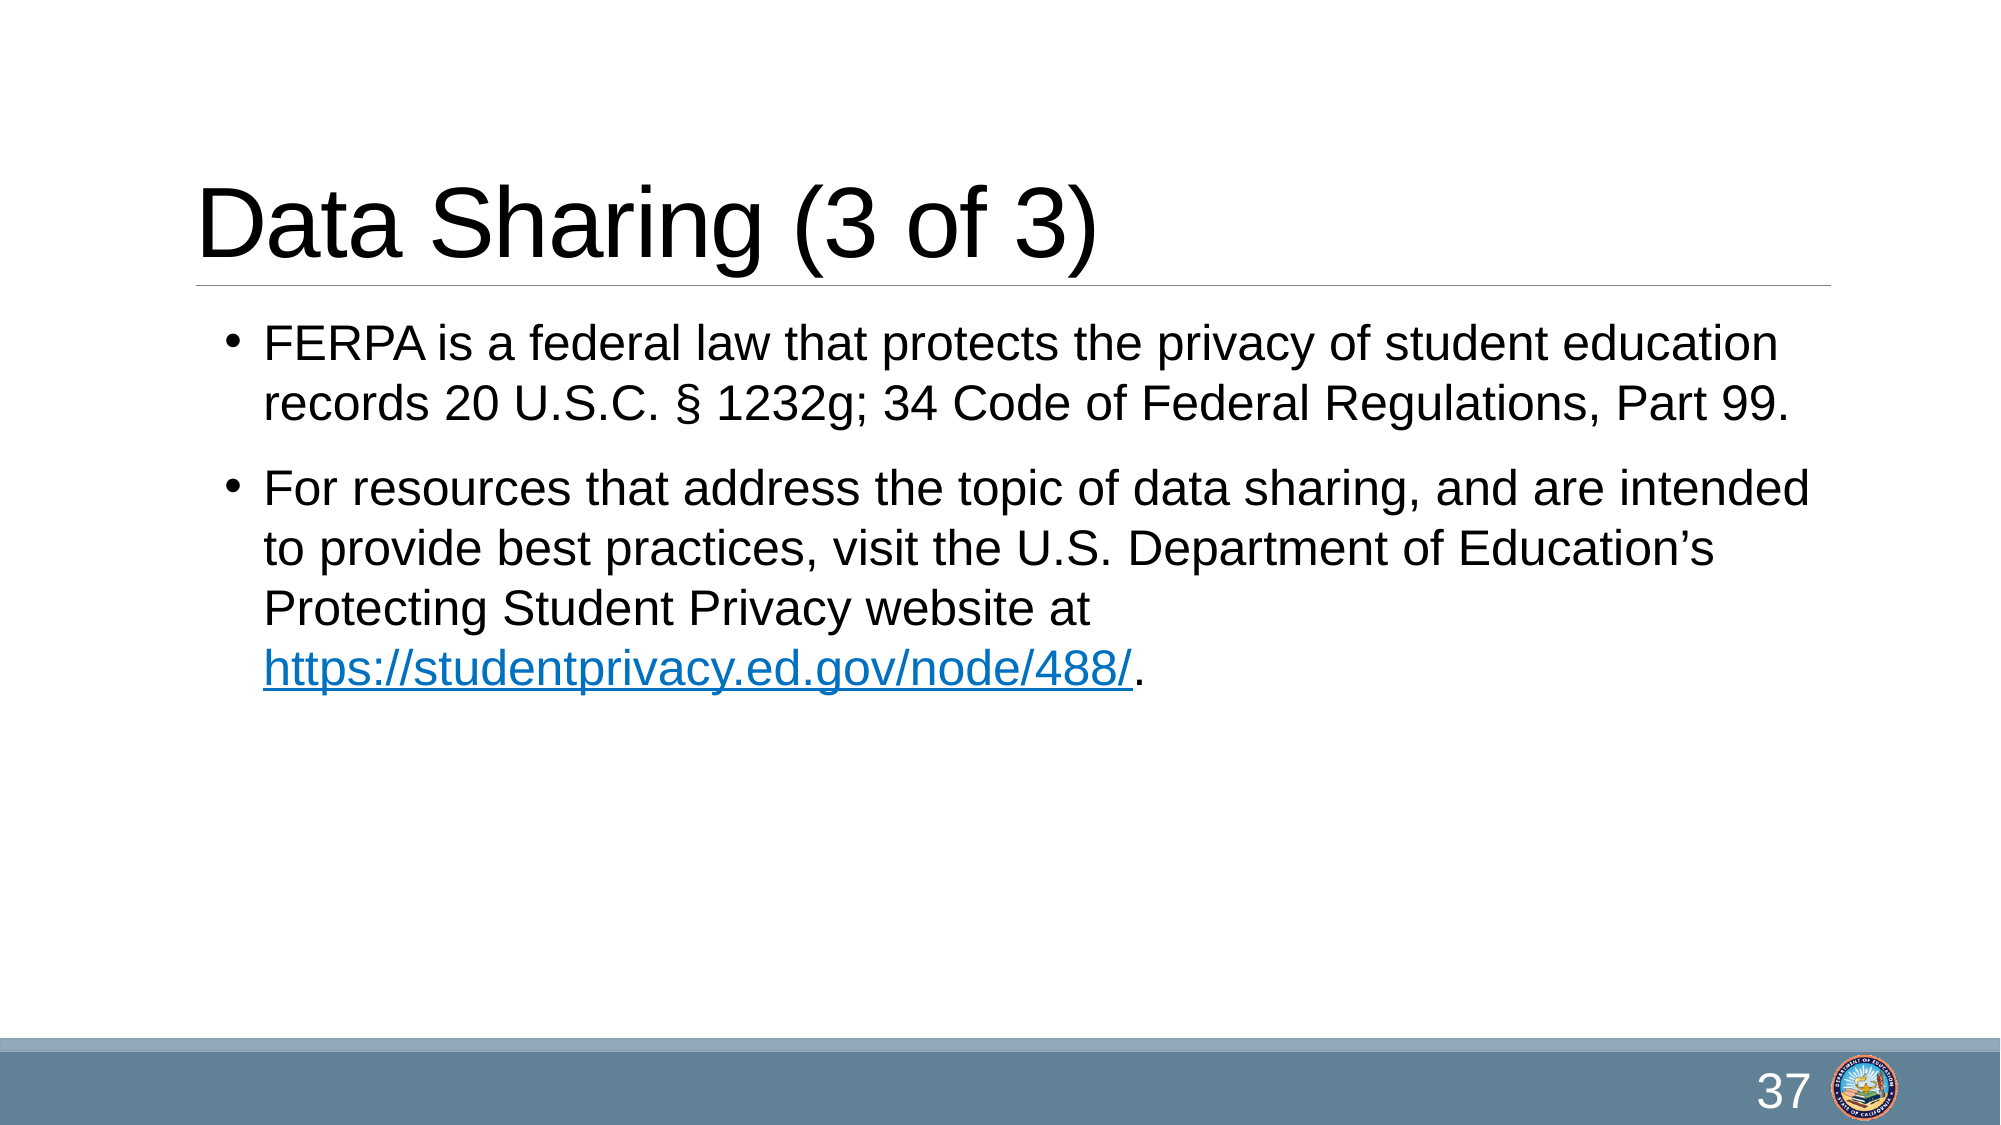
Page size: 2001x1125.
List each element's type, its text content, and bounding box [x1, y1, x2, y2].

title Data Sharing (3 of 3) [180, 47, 1830, 285]
picture [1831, 1055, 1899, 1122]
list FERPA is a federal law that protects the privacy of student education records 20 U.S.C. § 1232g; 34 Code of Federal Regulations, Part 99. For resources that address the topic of data sharing, and are intended to provide best practices, visit the U.S. Department of Education’s Protecting Student Privacy website at https://studentprivacy.ed.gov/node/488/. [180, 302, 1830, 1018]
slide_number 37 [1611, 1059, 1827, 1119]
